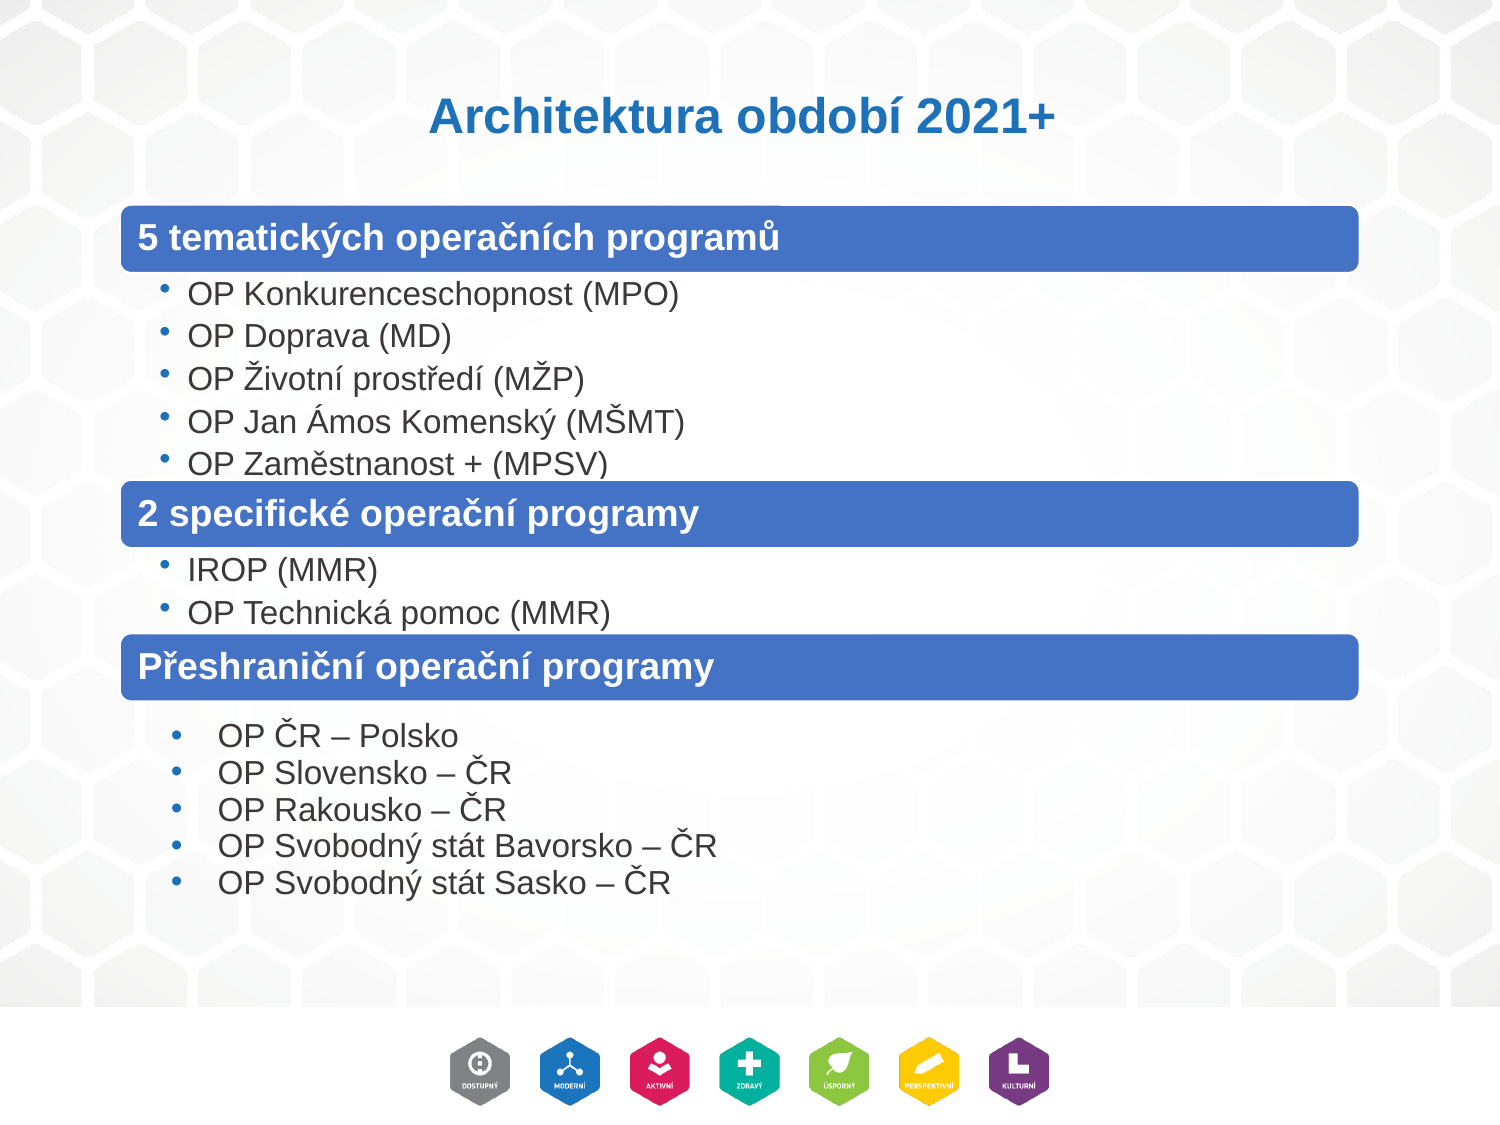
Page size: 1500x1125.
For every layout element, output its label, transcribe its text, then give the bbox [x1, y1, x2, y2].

picture [0, 0, 1500, 1125]
title Architektura období 2021+ [103, 0, 1397, 278]
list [119, 204, 1360, 702]
text_box OP ČR – Polsko OP Slovensko – ČR OP Rakousko – ČR OP Svobodný stát Bavorsko – ČR OP Svobodný stát Sasko – ČR [156, 711, 1360, 909]
